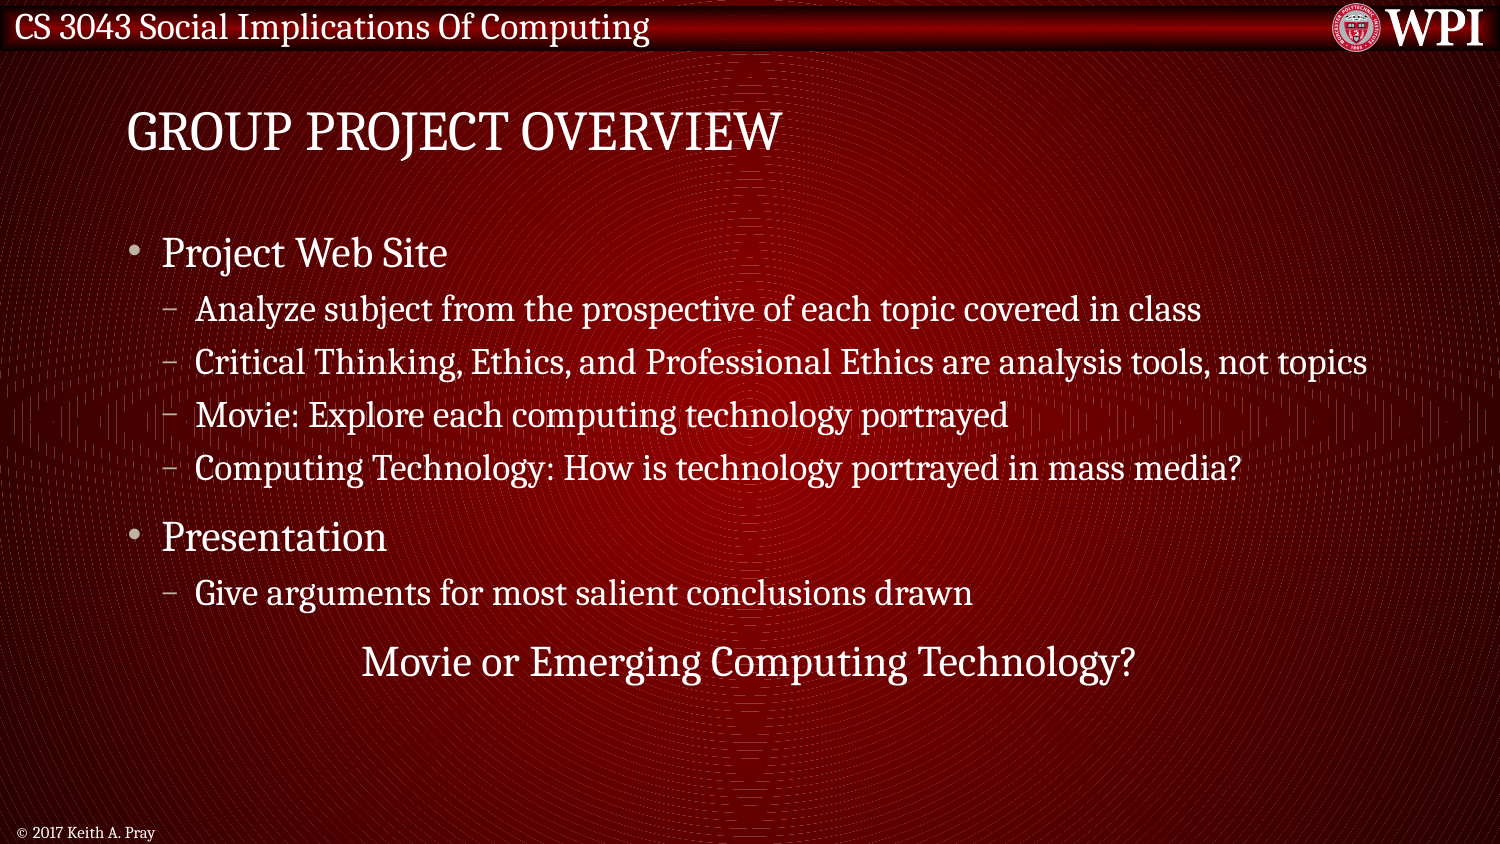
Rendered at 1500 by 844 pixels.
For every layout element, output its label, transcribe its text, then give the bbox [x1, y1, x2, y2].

list Project Web Site Analyze subject from the prospective of each topic covered in class Critical Thinking, Ethics, and Professional Ethics are analysis tools, not topics Movie: Explore each computing technology portrayed Computing Technology: How is technology portrayed in mass media? Presentation Give arguments for most salient conclusions drawn Movie or Emerging Computing Technology? [112, 221, 1388, 772]
footer © 2017 Keith A. Pray [0, 819, 913, 844]
picture [1332, 3, 1483, 52]
title Group Project Overview [112, 59, 1388, 210]
